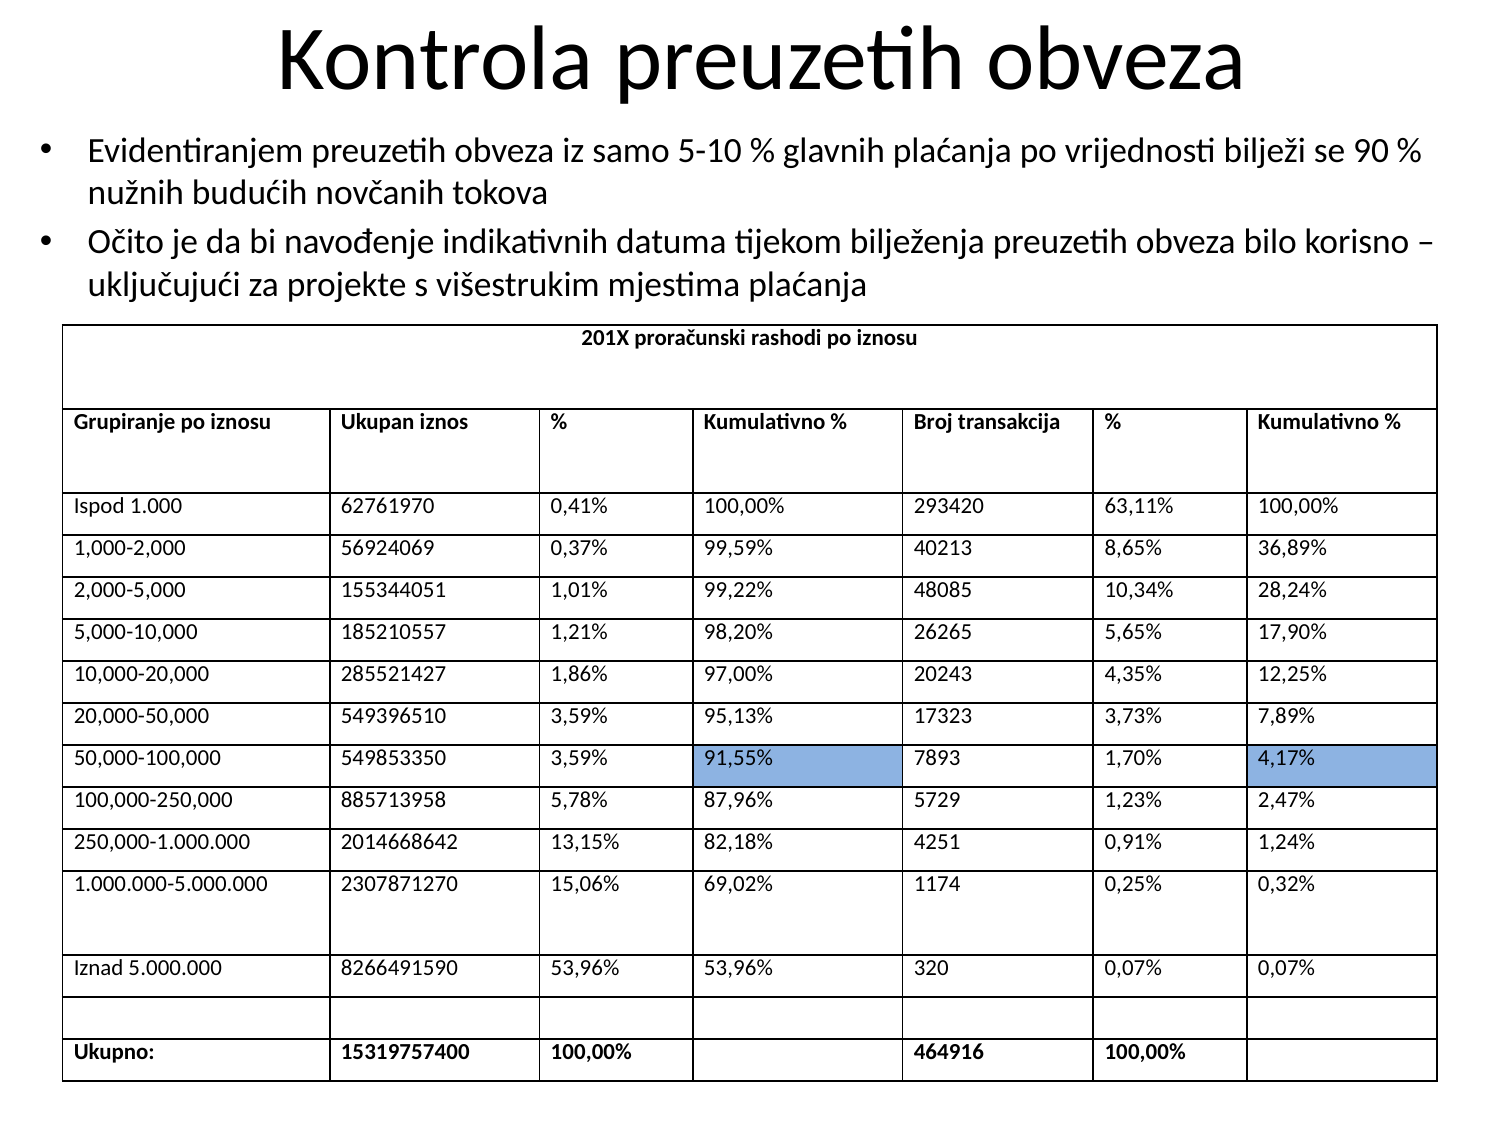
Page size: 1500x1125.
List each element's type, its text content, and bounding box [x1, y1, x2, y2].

table_cell 15,06% [540, 872, 692, 954]
table_cell 5,65% [1094, 620, 1246, 660]
table_cell Ukupno: [63, 1040, 329, 1080]
table_cell 15319757400 [331, 1040, 539, 1080]
table_cell 56924069 [331, 536, 539, 576]
table_cell [694, 998, 902, 1038]
table_cell [540, 998, 692, 1038]
table_cell [1248, 1040, 1436, 1080]
table_cell 7893 [903, 746, 1092, 786]
table_cell 155344051 [331, 578, 539, 618]
table_header 201X proračunski rashodi po iznosu [63, 326, 1436, 408]
table_cell 1,24% [1248, 830, 1436, 870]
table_cell 99,22% [694, 578, 902, 618]
table_cell 36,89% [1248, 536, 1436, 576]
table_cell 549853350 [331, 746, 539, 786]
table_cell 28,24% [1248, 578, 1436, 618]
table_cell % [540, 410, 692, 492]
table_cell 62761970 [331, 494, 539, 534]
table_cell 0,07% [1248, 956, 1436, 996]
table_cell 1,01% [540, 578, 692, 618]
table_cell 20243 [903, 662, 1092, 702]
table_cell 91,55% [694, 746, 902, 786]
table_cell 0,37% [540, 536, 692, 576]
table_cell 885713958 [331, 788, 539, 828]
table_cell 320 [903, 956, 1092, 996]
table_cell 100,000-250,000 [63, 788, 329, 828]
table_cell 3,73% [1094, 704, 1246, 744]
table_cell [1094, 998, 1246, 1038]
table_cell Kumulativno % [694, 410, 902, 492]
table_cell 185210557 [331, 620, 539, 660]
table_cell 2307871270 [331, 872, 539, 954]
table_cell [63, 998, 329, 1038]
table_cell 549396510 [331, 704, 539, 744]
table_cell 87,96% [694, 788, 902, 828]
table_cell 250,000-1.000.000 [63, 830, 329, 870]
table_cell 0,91% [1094, 830, 1246, 870]
table_cell 95,13% [694, 704, 902, 744]
table_cell [694, 1040, 902, 1080]
list Evidentiranjem preuzetih obveza iz samo 5-10 % glavnih plaćanja po vrijednosti bilježi se 90 % nužnih budućih novčanih tokova Očito je da bi navođenje indikativnih datuma tijekom bilježenja preuzetih obveza bilo korisno – uključujući za projekte s višestrukim mjestima plaćanja [24, 119, 1469, 315]
table_cell 5,78% [540, 788, 692, 828]
table_cell Ukupan iznos [331, 410, 539, 492]
table_cell 10,34% [1094, 578, 1246, 618]
title Kontrola preuzetih obveza [106, 0, 1419, 119]
table_cell 69,02% [694, 872, 902, 954]
table_cell 0,32% [1248, 872, 1436, 954]
table_cell 1,21% [540, 620, 692, 660]
table_cell 3,59% [540, 704, 692, 744]
table_cell 100,00% [1094, 1040, 1246, 1080]
table_cell 50,000-100,000 [63, 746, 329, 786]
table_cell 293420 [903, 494, 1092, 534]
table_cell 98,20% [694, 620, 902, 660]
table_cell Ispod 1.000 [63, 494, 329, 534]
table_cell 1,000-2,000 [63, 536, 329, 576]
table_cell 17323 [903, 704, 1092, 744]
table_cell [331, 998, 539, 1038]
table_cell 1,86% [540, 662, 692, 702]
table_cell 4,17% [1248, 746, 1436, 786]
table_cell 3,59% [540, 746, 692, 786]
table_cell Broj transakcija [903, 410, 1092, 492]
table_cell 4,35% [1094, 662, 1246, 702]
table_cell 4251 [903, 830, 1092, 870]
table_cell 1,70% [1094, 746, 1246, 786]
table_cell % [1094, 410, 1246, 492]
table_cell Kumulativno % [1248, 410, 1436, 492]
table_cell 0,07% [1094, 956, 1246, 996]
table_cell 82,18% [694, 830, 902, 870]
table_cell 13,15% [540, 830, 692, 870]
table_cell 1174 [903, 872, 1092, 954]
table_cell 2014668642 [331, 830, 539, 870]
table_cell [1248, 998, 1436, 1038]
table_cell 8,65% [1094, 536, 1246, 576]
table_cell 53,96% [694, 956, 902, 996]
table_cell 1.000.000-5.000.000 [63, 872, 329, 954]
table_cell 48085 [903, 578, 1092, 618]
table_cell Grupiranje po iznosu [63, 410, 329, 492]
table_cell 100,00% [540, 1040, 692, 1080]
table_cell 2,000-5,000 [63, 578, 329, 618]
table_cell 5729 [903, 788, 1092, 828]
table_cell 40213 [903, 536, 1092, 576]
table_cell Iznad 5.000.000 [63, 956, 329, 996]
table_cell 8266491590 [331, 956, 539, 996]
table_cell 17,90% [1248, 620, 1436, 660]
table_cell 100,00% [1248, 494, 1436, 534]
table_cell 7,89% [1248, 704, 1436, 744]
table_cell 0,41% [540, 494, 692, 534]
table_cell 26265 [903, 620, 1092, 660]
table_cell 1,23% [1094, 788, 1246, 828]
table_cell 97,00% [694, 662, 902, 702]
table_cell 20,000-50,000 [63, 704, 329, 744]
table_cell 2,47% [1248, 788, 1436, 828]
table_cell 100,00% [694, 494, 902, 534]
table_cell 464916 [903, 1040, 1092, 1080]
table_cell 5,000-10,000 [63, 620, 329, 660]
table_cell 12,25% [1248, 662, 1436, 702]
table_cell 63,11% [1094, 494, 1246, 534]
table_cell [903, 998, 1092, 1038]
table_cell 10,000-20,000 [63, 662, 329, 702]
table_cell 53,96% [540, 956, 692, 996]
table_cell 99,59% [694, 536, 902, 576]
table_cell 0,25% [1094, 872, 1246, 954]
table_cell 285521427 [331, 662, 539, 702]
